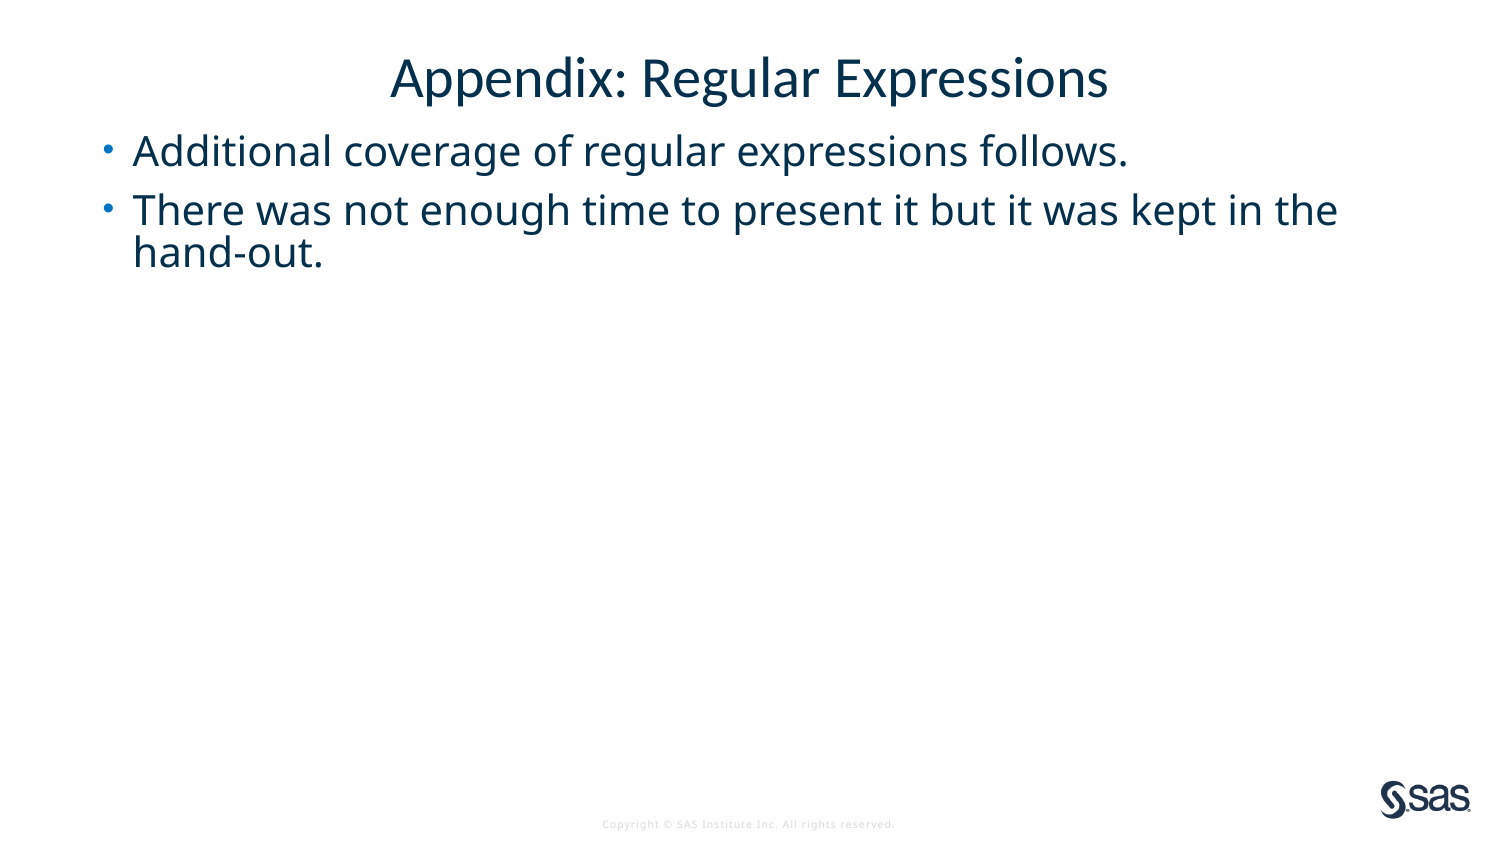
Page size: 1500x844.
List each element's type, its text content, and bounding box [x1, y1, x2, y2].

picture [1379, 778, 1472, 821]
list Additional coverage of regular expressions follows. There was not enough time to present it but it was kept in the hand-out. [102, 132, 1398, 730]
title Appendix: Regular Expressions [102, 31, 1398, 107]
